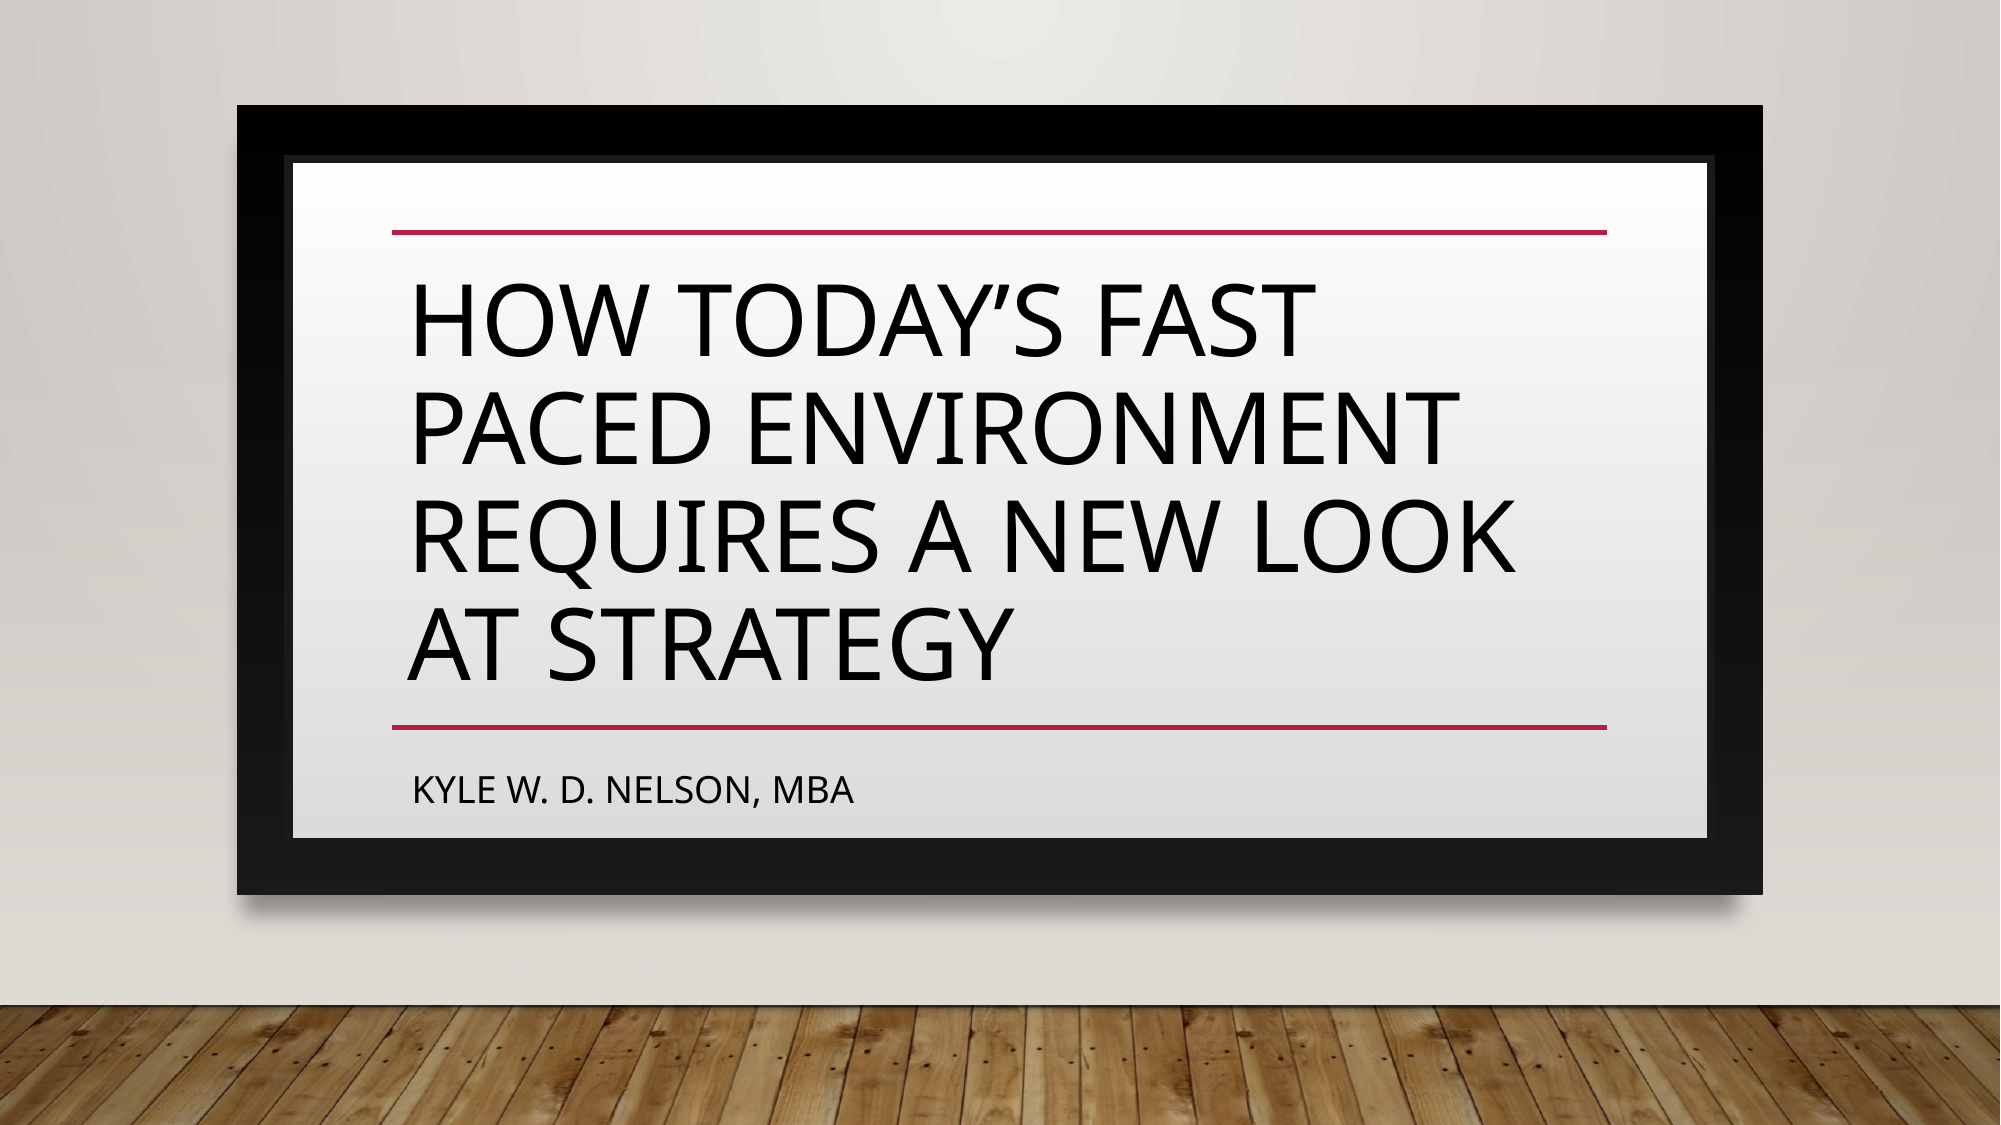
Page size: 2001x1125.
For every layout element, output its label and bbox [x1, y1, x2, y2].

picture [0, 1004, 2000, 1125]
text_box [0, 0, 2000, 330]
text_box [236, 105, 1763, 896]
text_box [0, 330, 2000, 1004]
